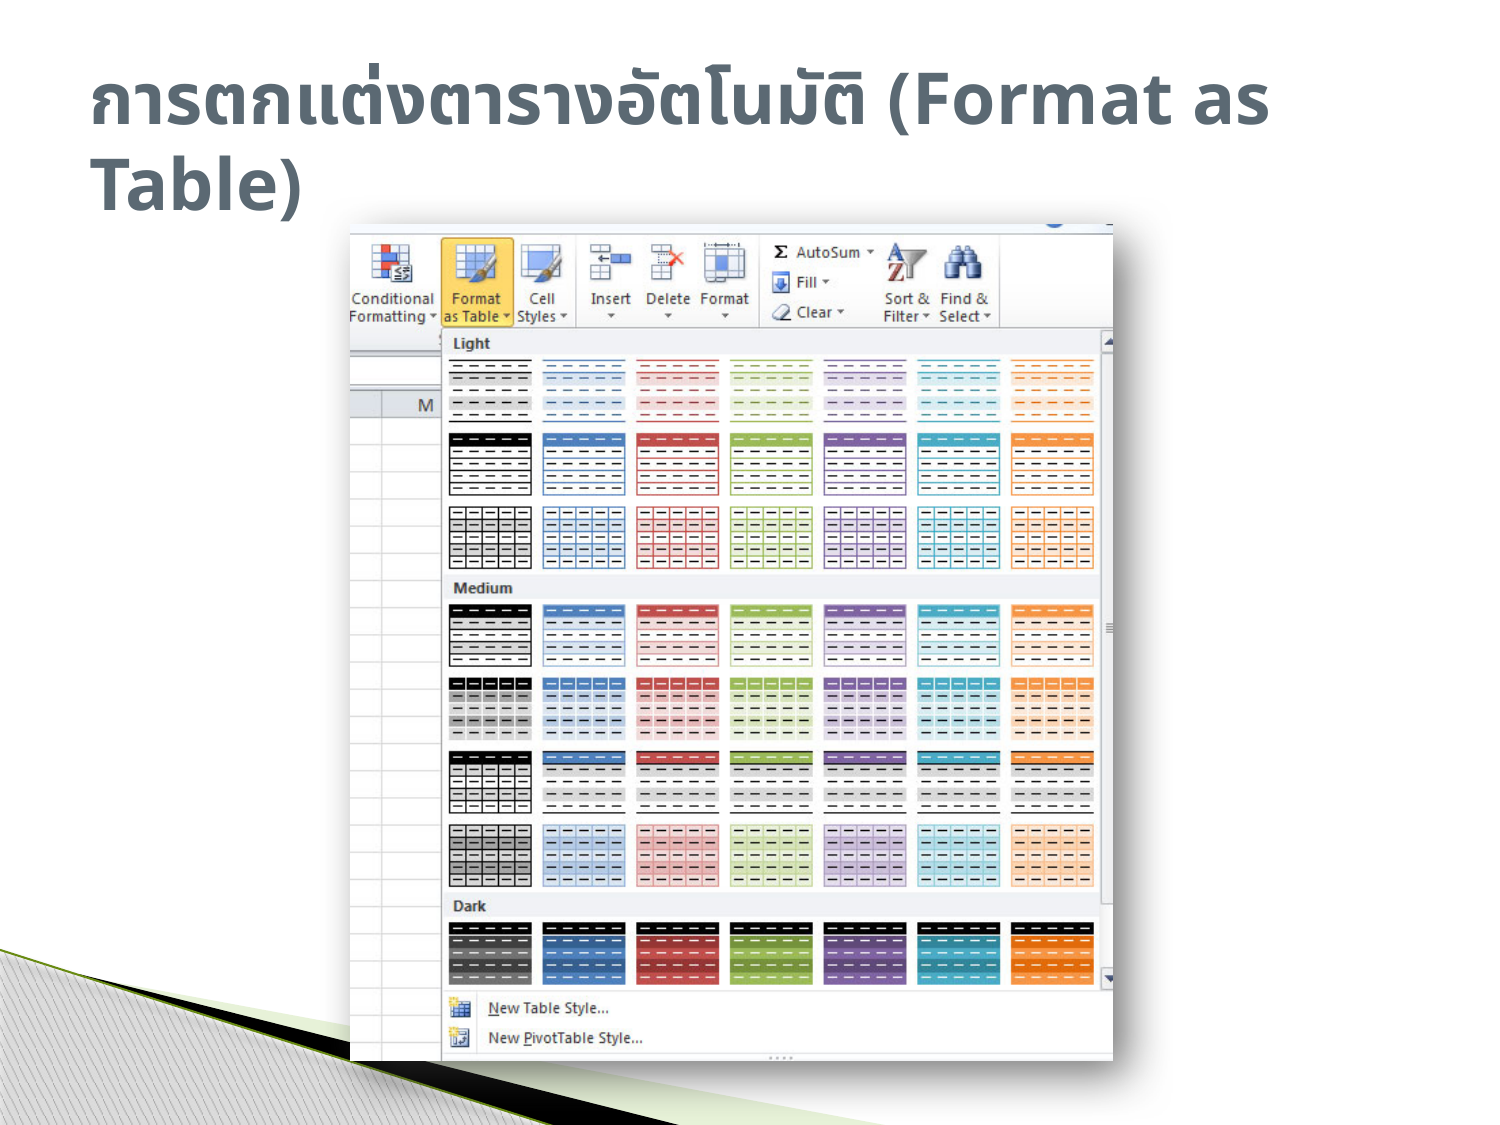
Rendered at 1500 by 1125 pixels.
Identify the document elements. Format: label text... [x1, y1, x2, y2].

title การตกแต่งตารางอัตโนมัติ (Format as Table) [75, 45, 1425, 233]
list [349, 224, 1113, 1061]
